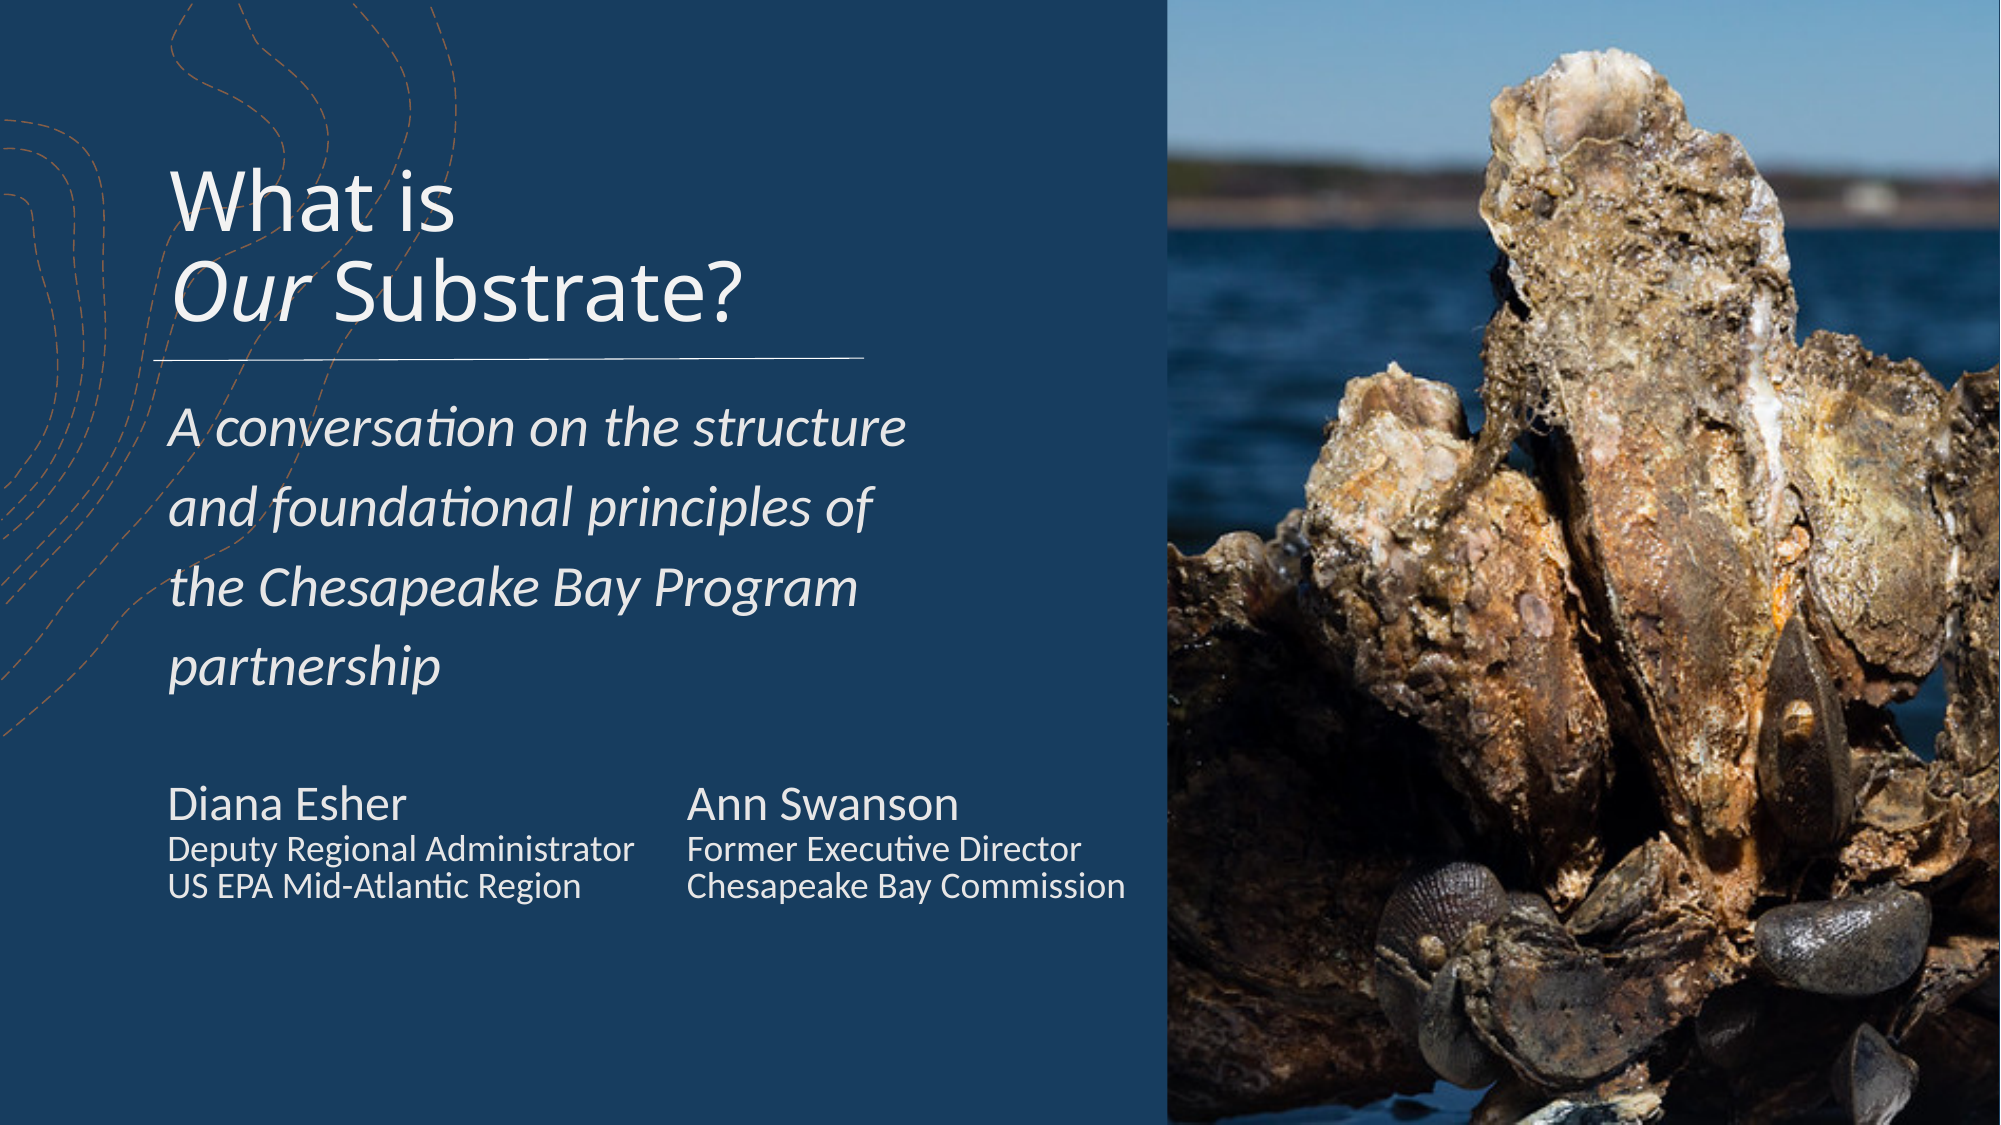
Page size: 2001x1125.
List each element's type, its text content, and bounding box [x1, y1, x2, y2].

table_header Diana Esher Deputy Regional Administrator US EPA Mid-Atlantic Region [152, 775, 672, 1080]
table_header Ann Swanson Former Executive Director Chesapeake Bay Commission [672, 775, 1167, 1080]
picture [1167, 0, 1999, 1125]
list A conversation on the structure and foundational principles of the Chesapeake Bay Program partnership [153, 371, 961, 734]
title What is Our Substrate? [154, 141, 865, 358]
